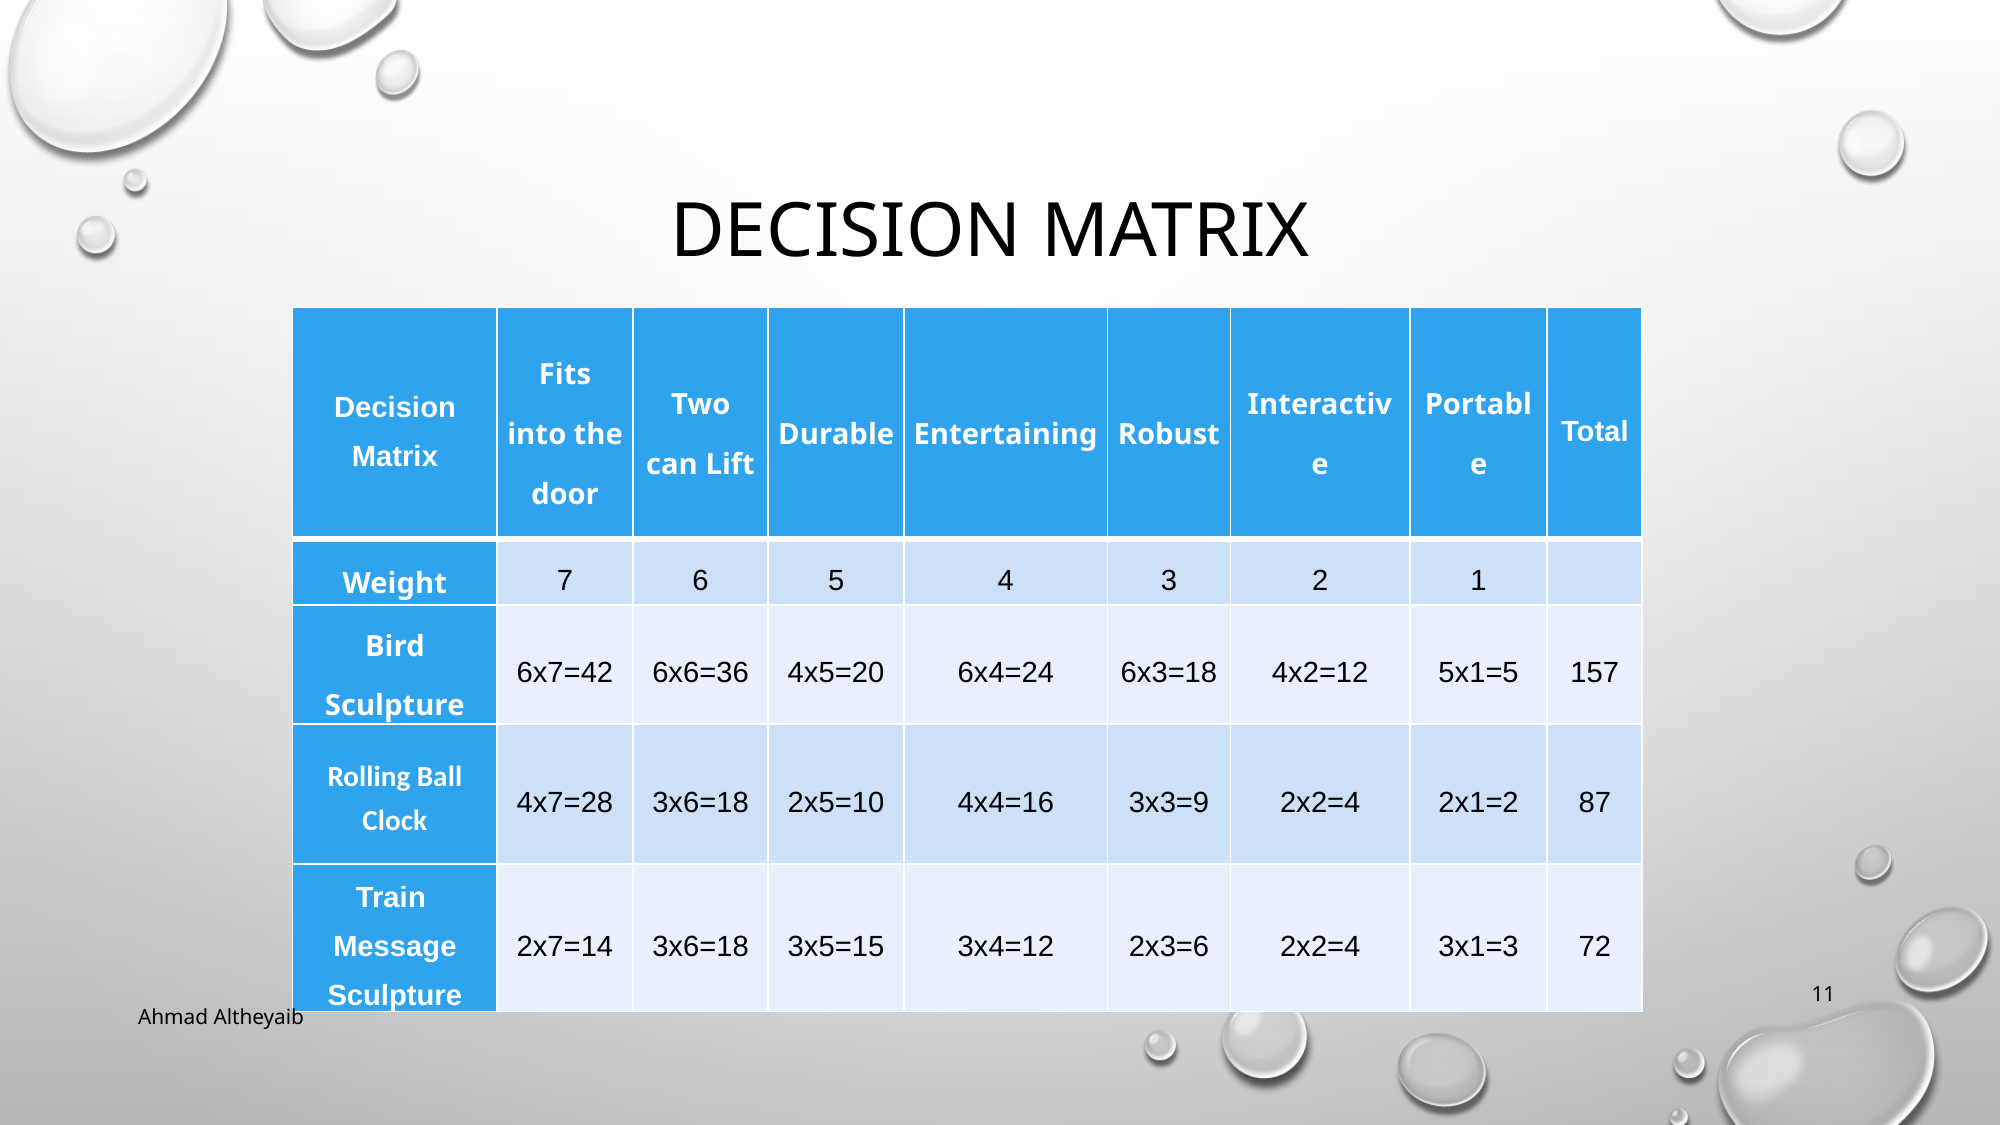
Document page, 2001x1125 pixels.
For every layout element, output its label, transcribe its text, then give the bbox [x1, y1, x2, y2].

table_cell 2x1=2 [1411, 725, 1546, 863]
table_cell 3x4=12 [905, 865, 1107, 998]
table_header Interactive [1231, 308, 1409, 536]
table_cell 3x6=18 [634, 725, 767, 863]
table_cell 2x5=10 [769, 725, 903, 863]
table_header Entertaining [905, 308, 1107, 536]
table_cell 3x1=3 [1411, 865, 1546, 1011]
table_header Total [1548, 308, 1641, 536]
table_cell 157 [1548, 606, 1641, 723]
title DECISION MATRIX [149, 101, 1851, 364]
table_cell 2x7=14 [498, 865, 632, 998]
table_header Two can Lift [634, 308, 767, 536]
table_cell 2x3=6 [1108, 865, 1230, 1011]
table_header Decision Matrix [293, 308, 496, 536]
slide_number 11 [1724, 965, 1851, 1025]
table_cell [1548, 542, 1641, 604]
table_cell 3x5=15 [769, 865, 903, 998]
table_cell 72 [1548, 865, 1641, 1011]
picture [0, 0, 2000, 1125]
table_cell Train Message Sculpture [293, 865, 496, 998]
table_cell 4x2=12 [1231, 606, 1409, 723]
table_cell Rolling Ball Clock [293, 725, 496, 863]
table_cell 4 [905, 542, 1107, 604]
table_header Fits into the door [498, 308, 632, 536]
table_cell 3x3=9 [1108, 725, 1230, 863]
table_cell 6x6=36 [634, 606, 767, 723]
table_cell 2x2=4 [1231, 865, 1409, 1011]
table_cell 4x5=20 [769, 606, 903, 723]
table_cell 3 [1108, 542, 1230, 604]
table_header Portable [1411, 308, 1546, 536]
table_cell Weight [293, 542, 496, 604]
table_cell 1 [1411, 542, 1546, 604]
table_header Robust [1108, 308, 1230, 536]
table_cell 87 [1548, 725, 1641, 863]
table_cell 6 [634, 542, 767, 604]
table_cell 5 [769, 542, 903, 604]
table_cell 2 [1231, 542, 1409, 604]
table_cell 6x7=42 [498, 606, 632, 723]
footer Ahmad Altheyaib [123, 998, 1218, 1059]
table_cell 3x6=18 [634, 865, 767, 998]
table_cell 5x1=5 [1411, 606, 1546, 723]
table_cell Bird Sculpture [293, 606, 496, 723]
table_cell 2x2=4 [1231, 725, 1409, 863]
table_header Durable [769, 308, 903, 536]
table_cell 6x4=24 [905, 606, 1107, 723]
table_cell 6x3=18 [1108, 606, 1230, 723]
table_cell 4x4=16 [905, 725, 1107, 863]
table_cell 7 [498, 542, 632, 604]
table_cell 4x7=28 [498, 725, 632, 863]
